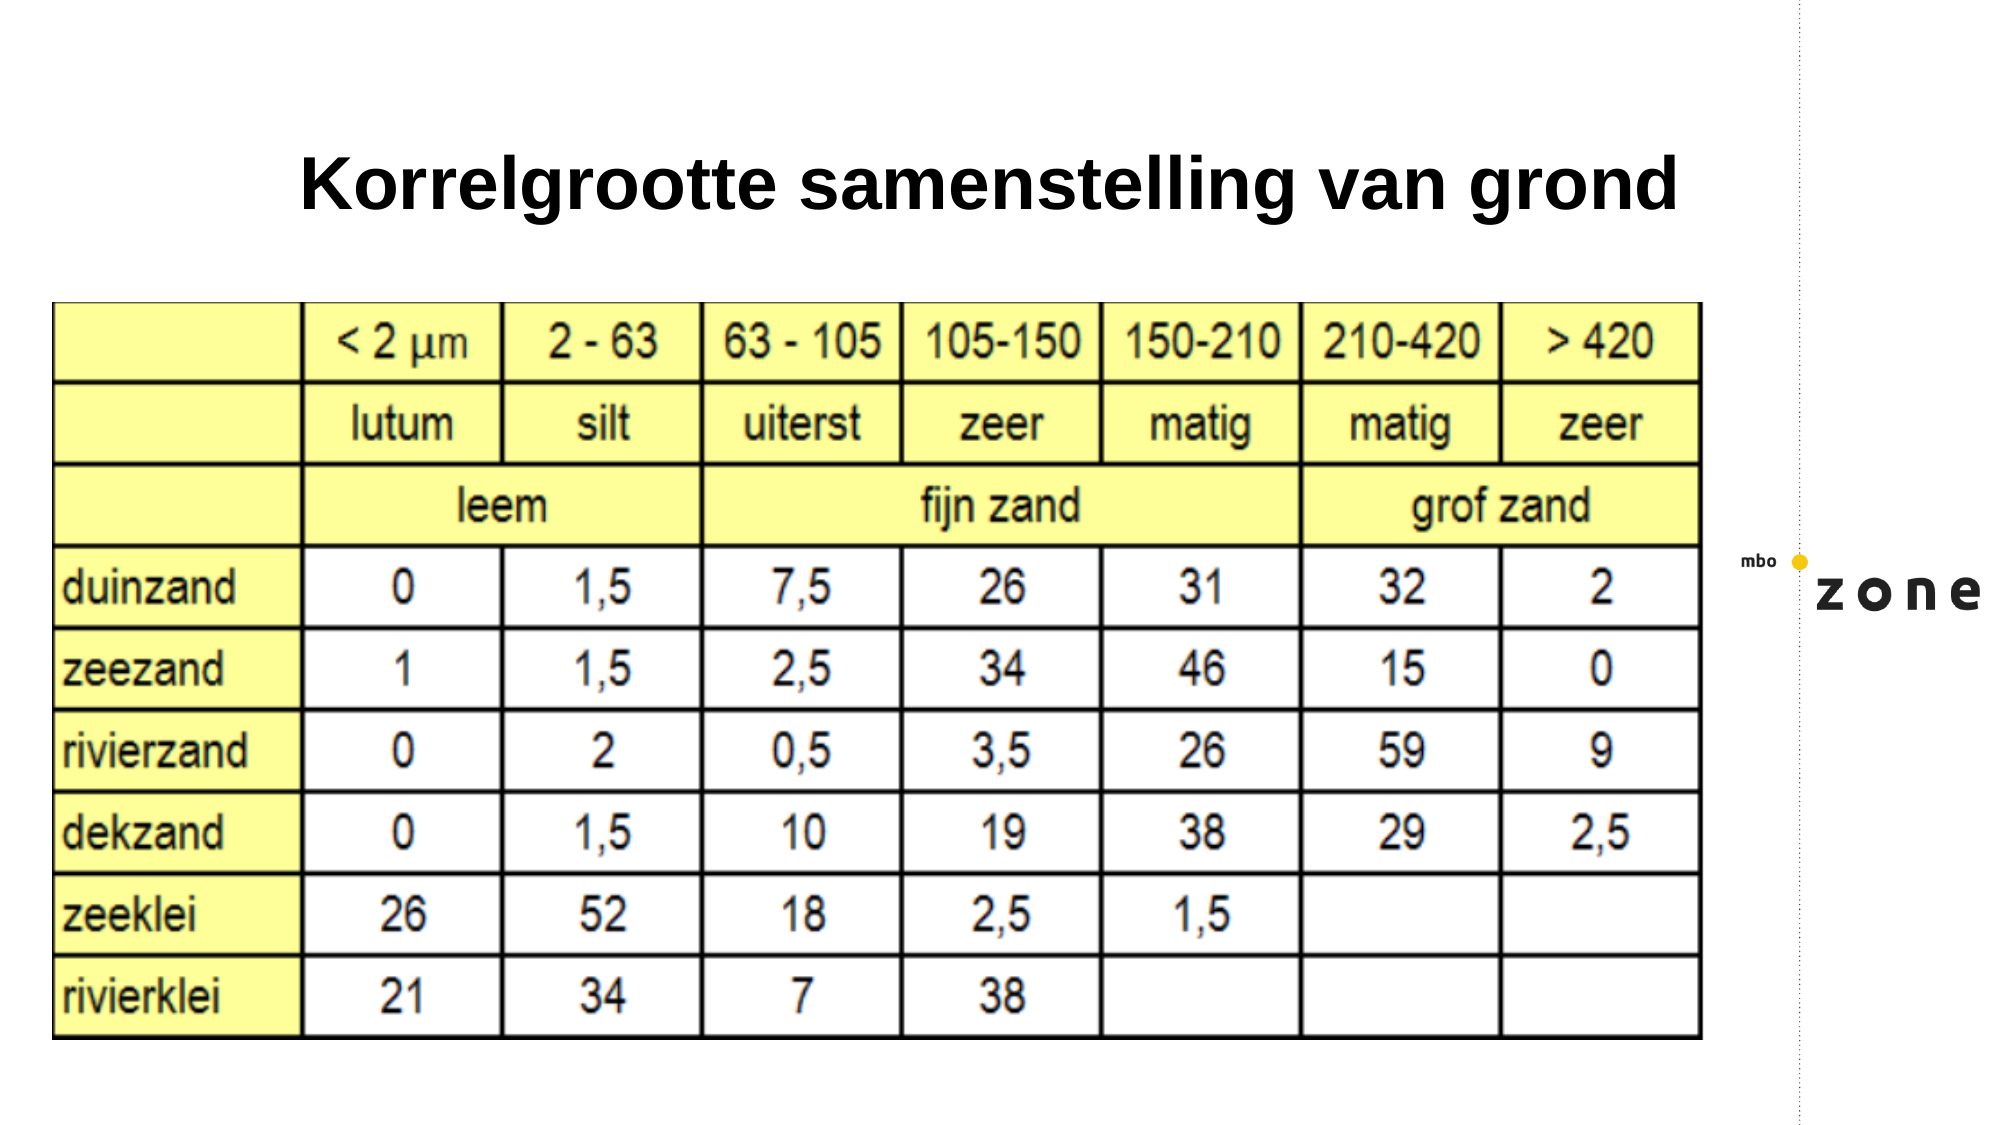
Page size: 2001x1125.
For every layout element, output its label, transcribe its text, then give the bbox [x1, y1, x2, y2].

picture [52, 0, 2001, 1125]
text_box Korrelgrootte samenstelling van grond [284, 127, 1698, 232]
